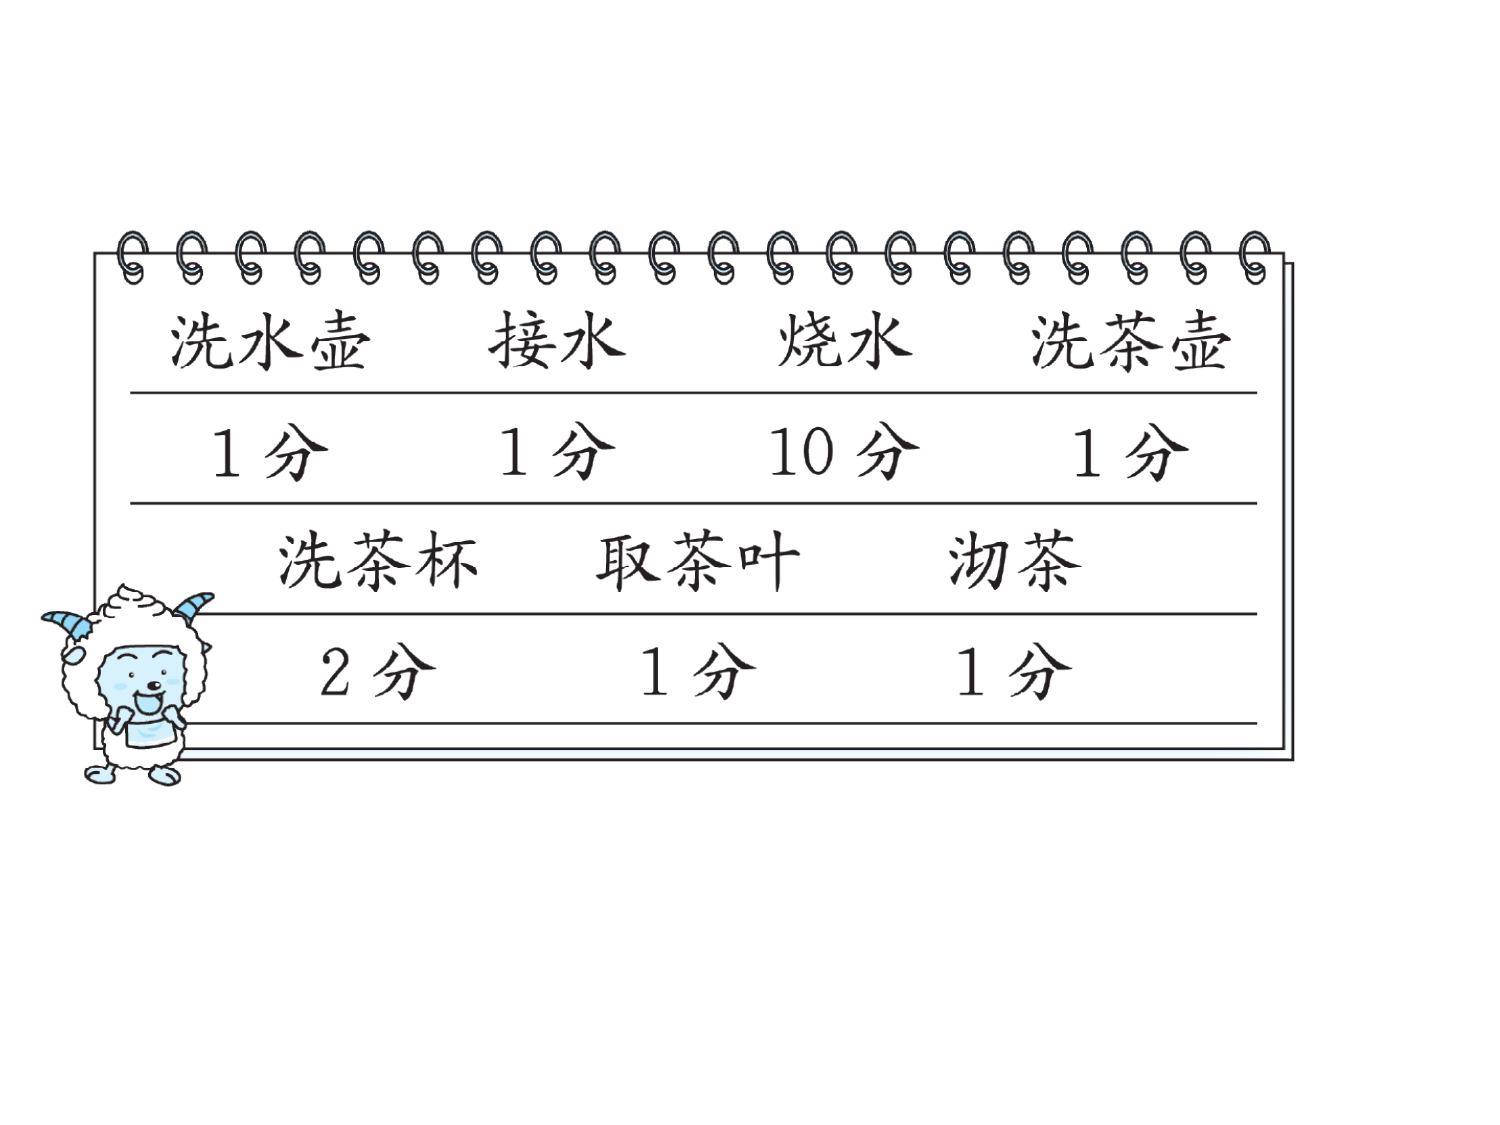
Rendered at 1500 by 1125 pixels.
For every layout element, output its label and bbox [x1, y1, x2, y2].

picture [35, 177, 1453, 794]
